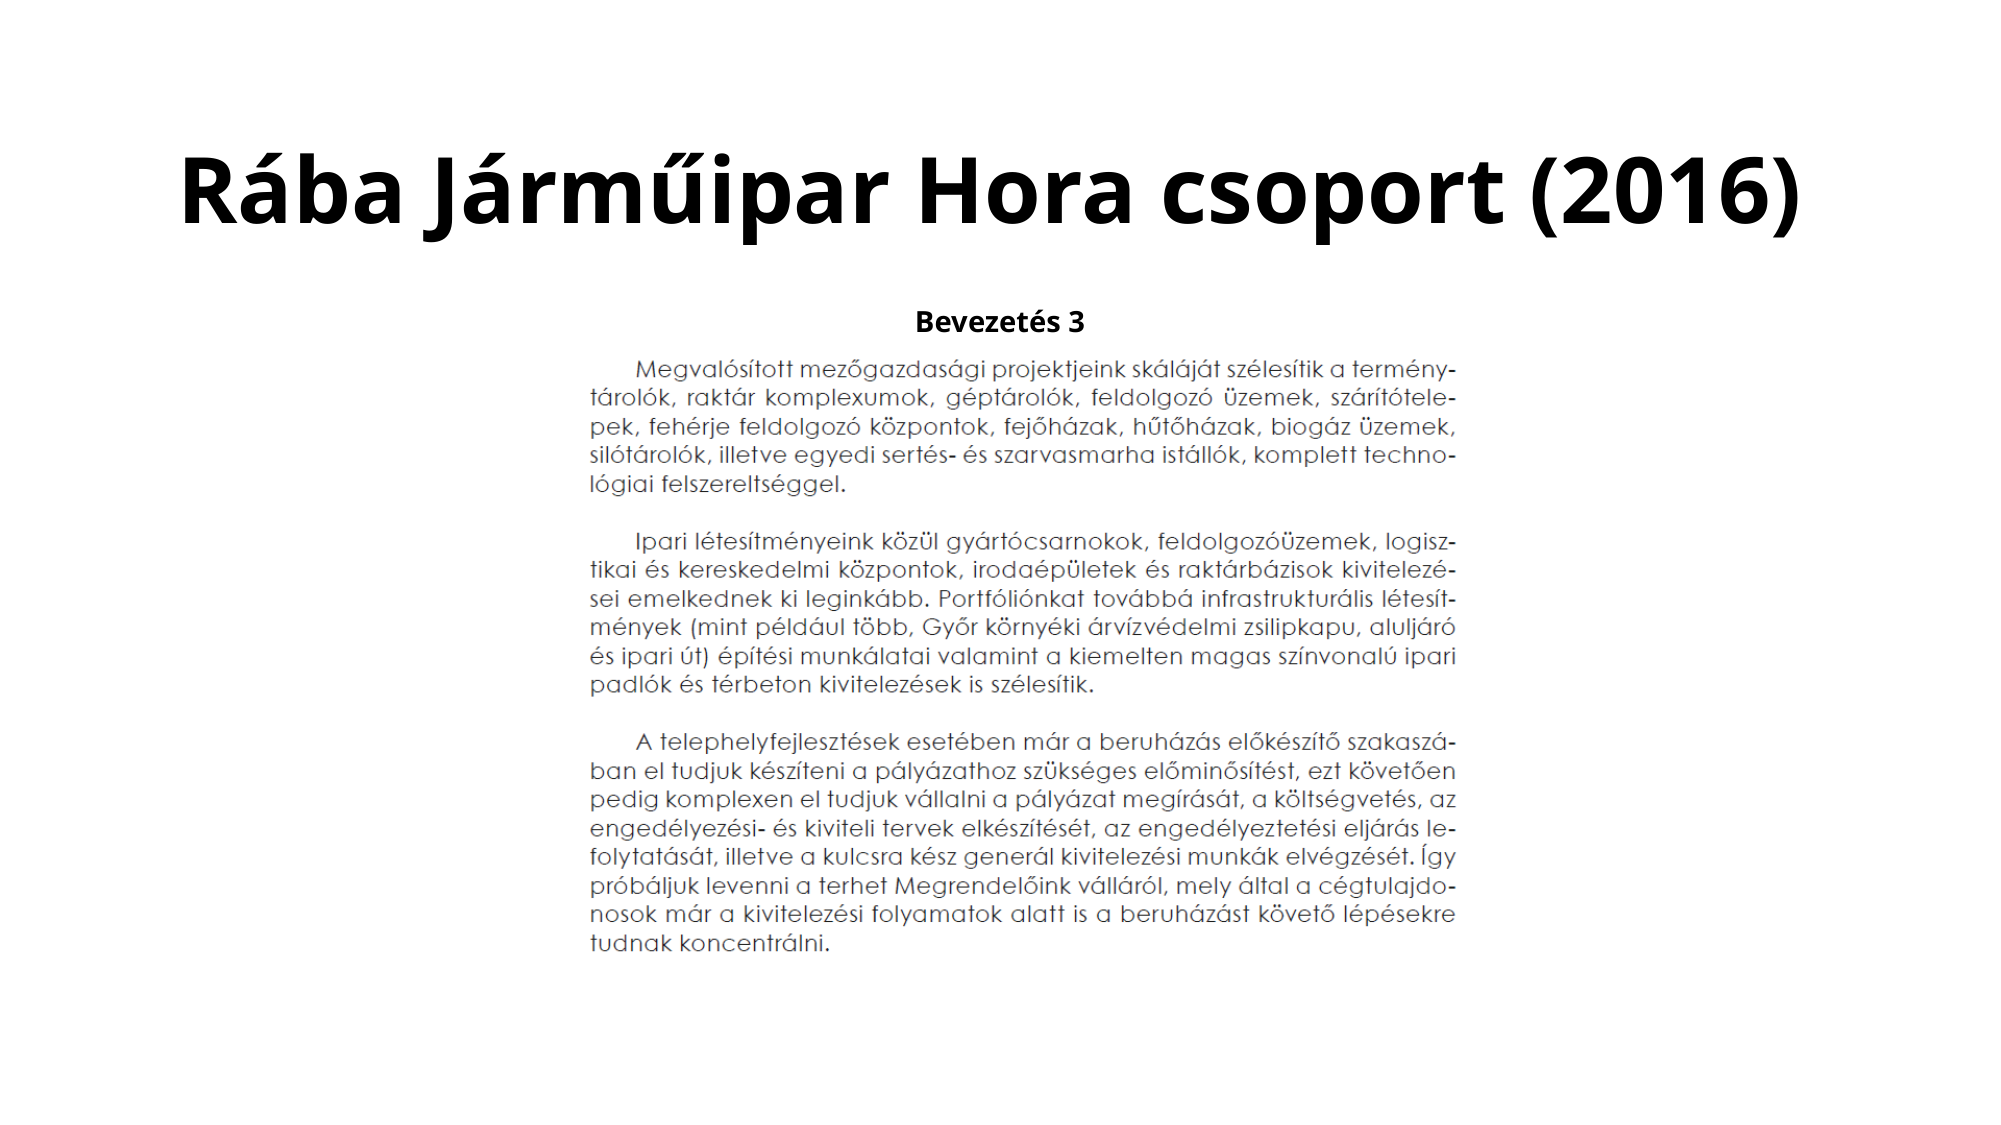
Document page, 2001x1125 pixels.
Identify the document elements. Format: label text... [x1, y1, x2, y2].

text_box Rába Járműipar Hora csoport (2016) [162, 84, 1888, 303]
picture [582, 347, 1468, 969]
list Bevezetés 3 [137, 299, 1863, 1014]
